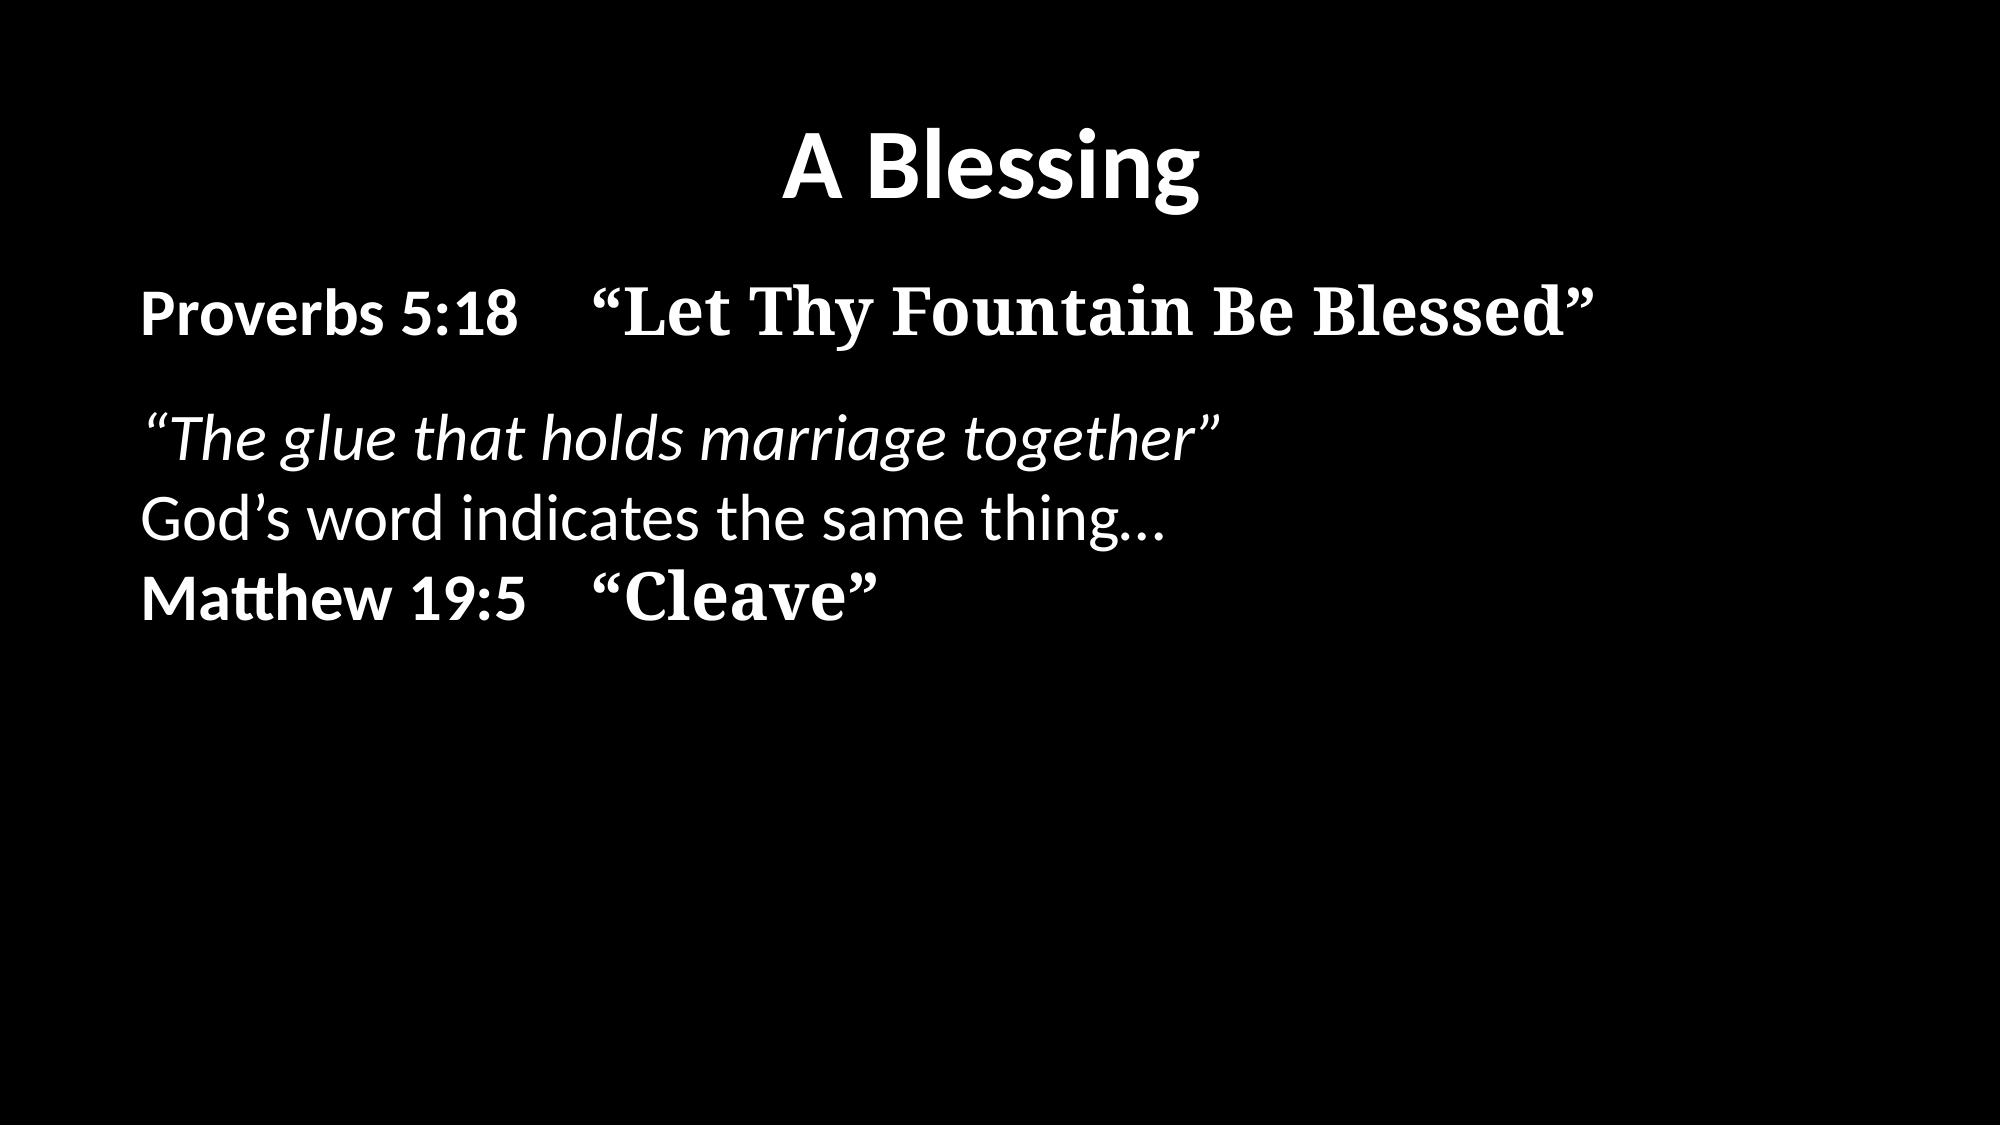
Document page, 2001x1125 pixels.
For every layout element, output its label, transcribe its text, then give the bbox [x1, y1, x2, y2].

text_box A Blessing [632, 91, 1352, 227]
text_box Proverbs 5:18 “Let Thy Fountain Be Blessed” “The glue that holds marriage together” God’s word indicates the same thing… Matthew 19:5 “Cleave” [125, 261, 1868, 642]
